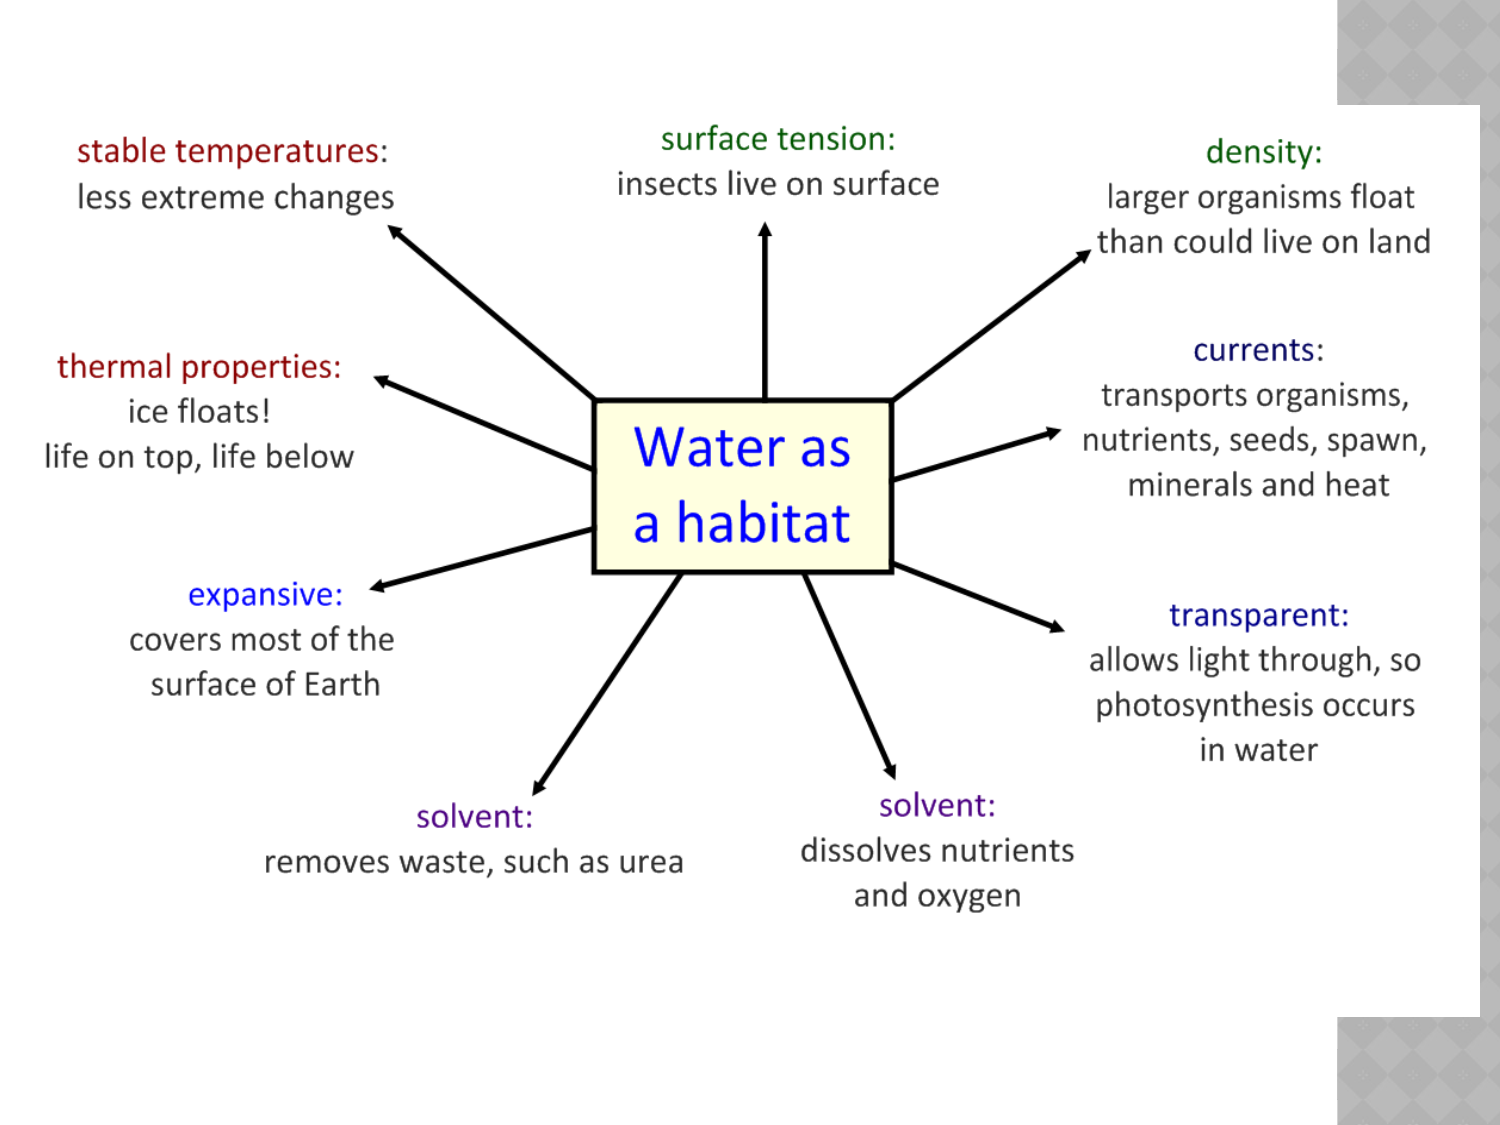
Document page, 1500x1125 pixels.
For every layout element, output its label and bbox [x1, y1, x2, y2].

picture [22, 105, 1481, 1017]
